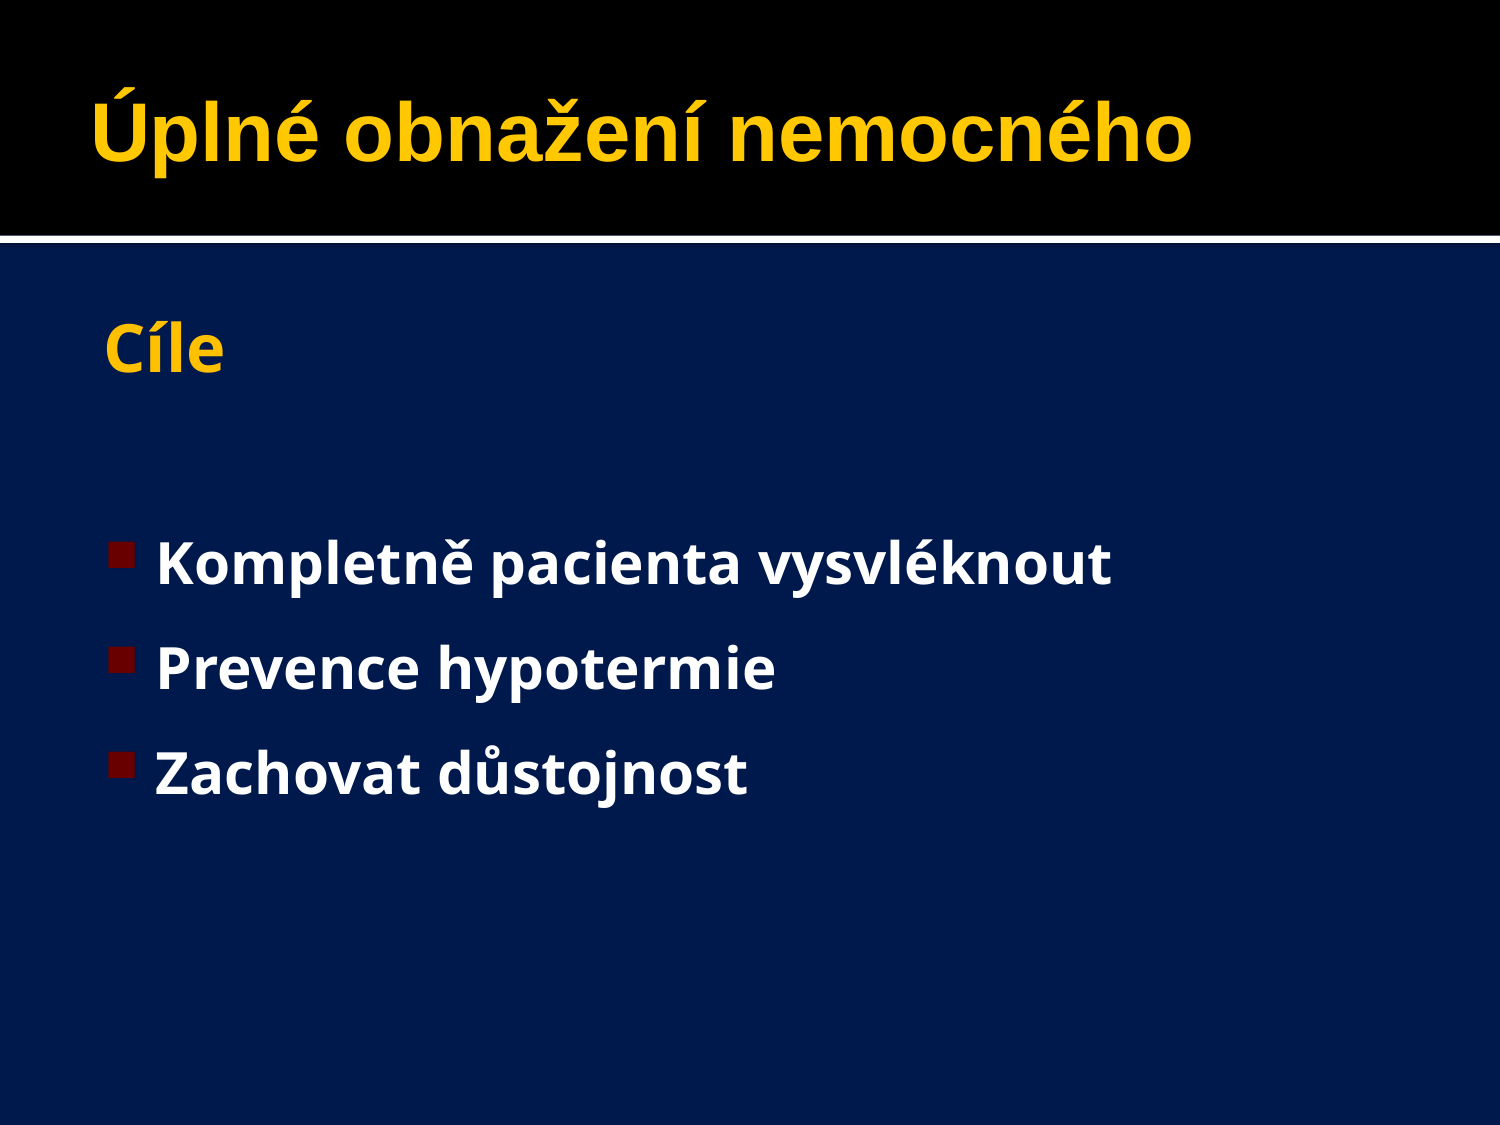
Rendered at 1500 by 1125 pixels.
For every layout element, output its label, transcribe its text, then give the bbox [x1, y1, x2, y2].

title Úplné obnažení nemocného [75, 25, 1425, 231]
list Cíle Kompletně pacienta vysvléknout Prevence hypotermie Zachovat důstojnost [75, 291, 1425, 1050]
